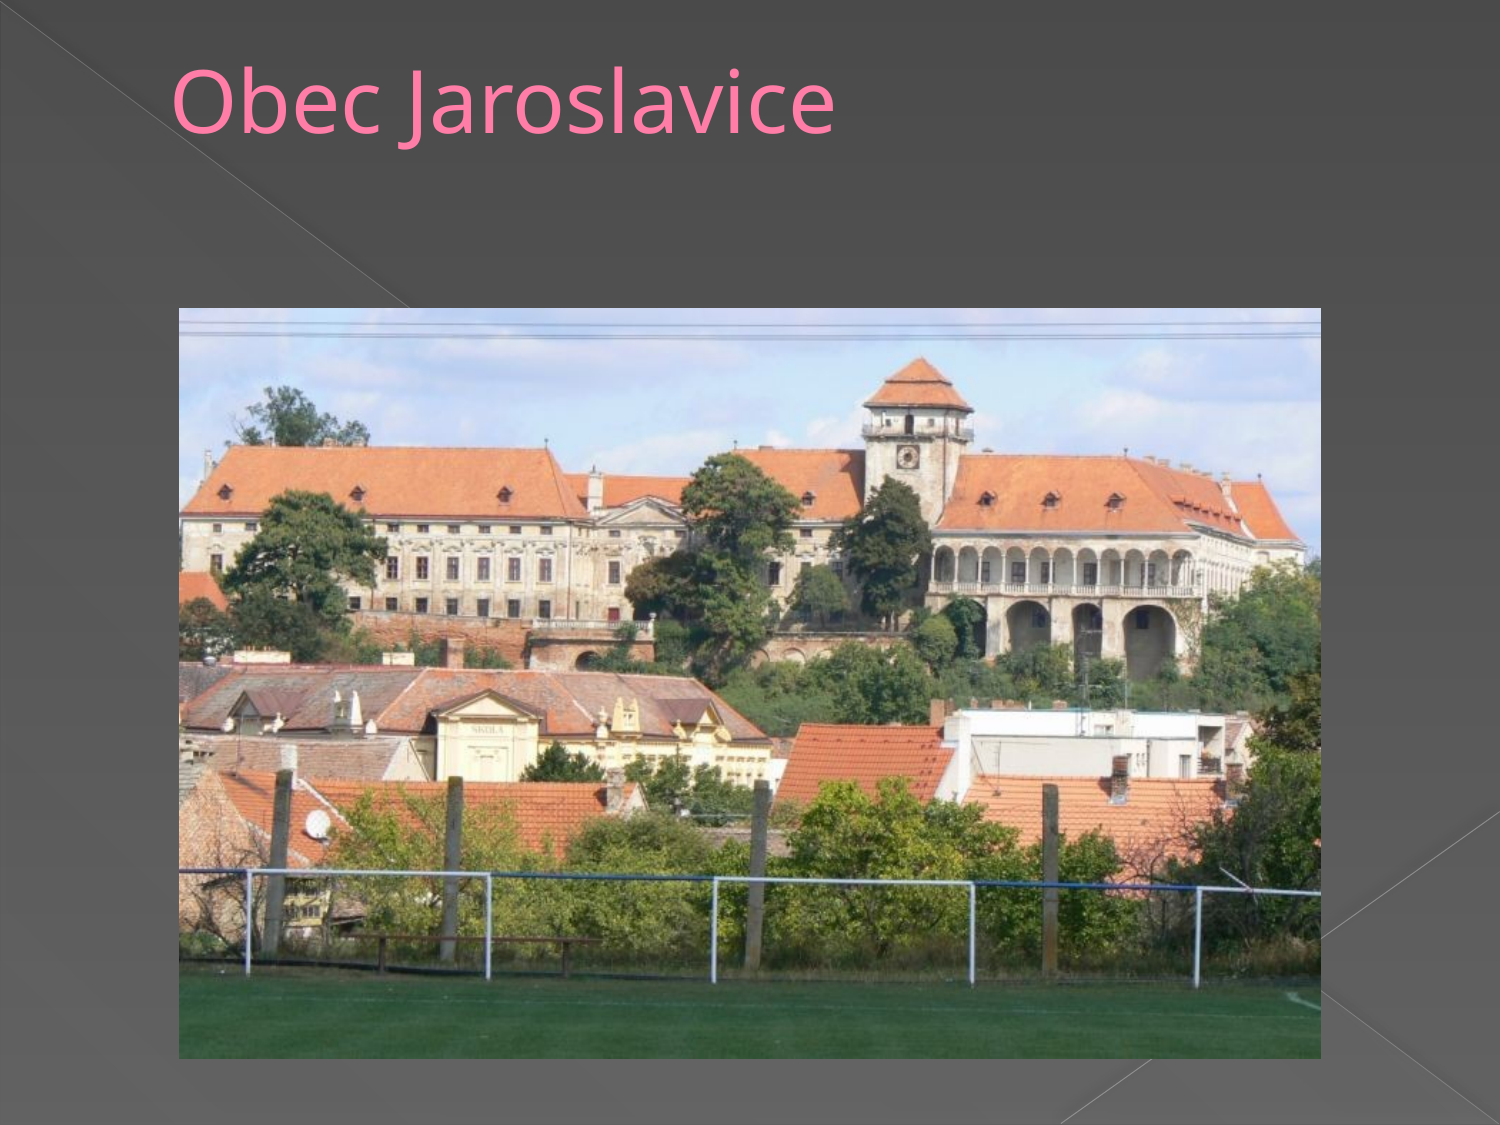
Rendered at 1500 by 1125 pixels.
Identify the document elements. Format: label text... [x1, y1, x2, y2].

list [179, 308, 1321, 1060]
title Obec Jaroslavice [75, 0, 1425, 197]
